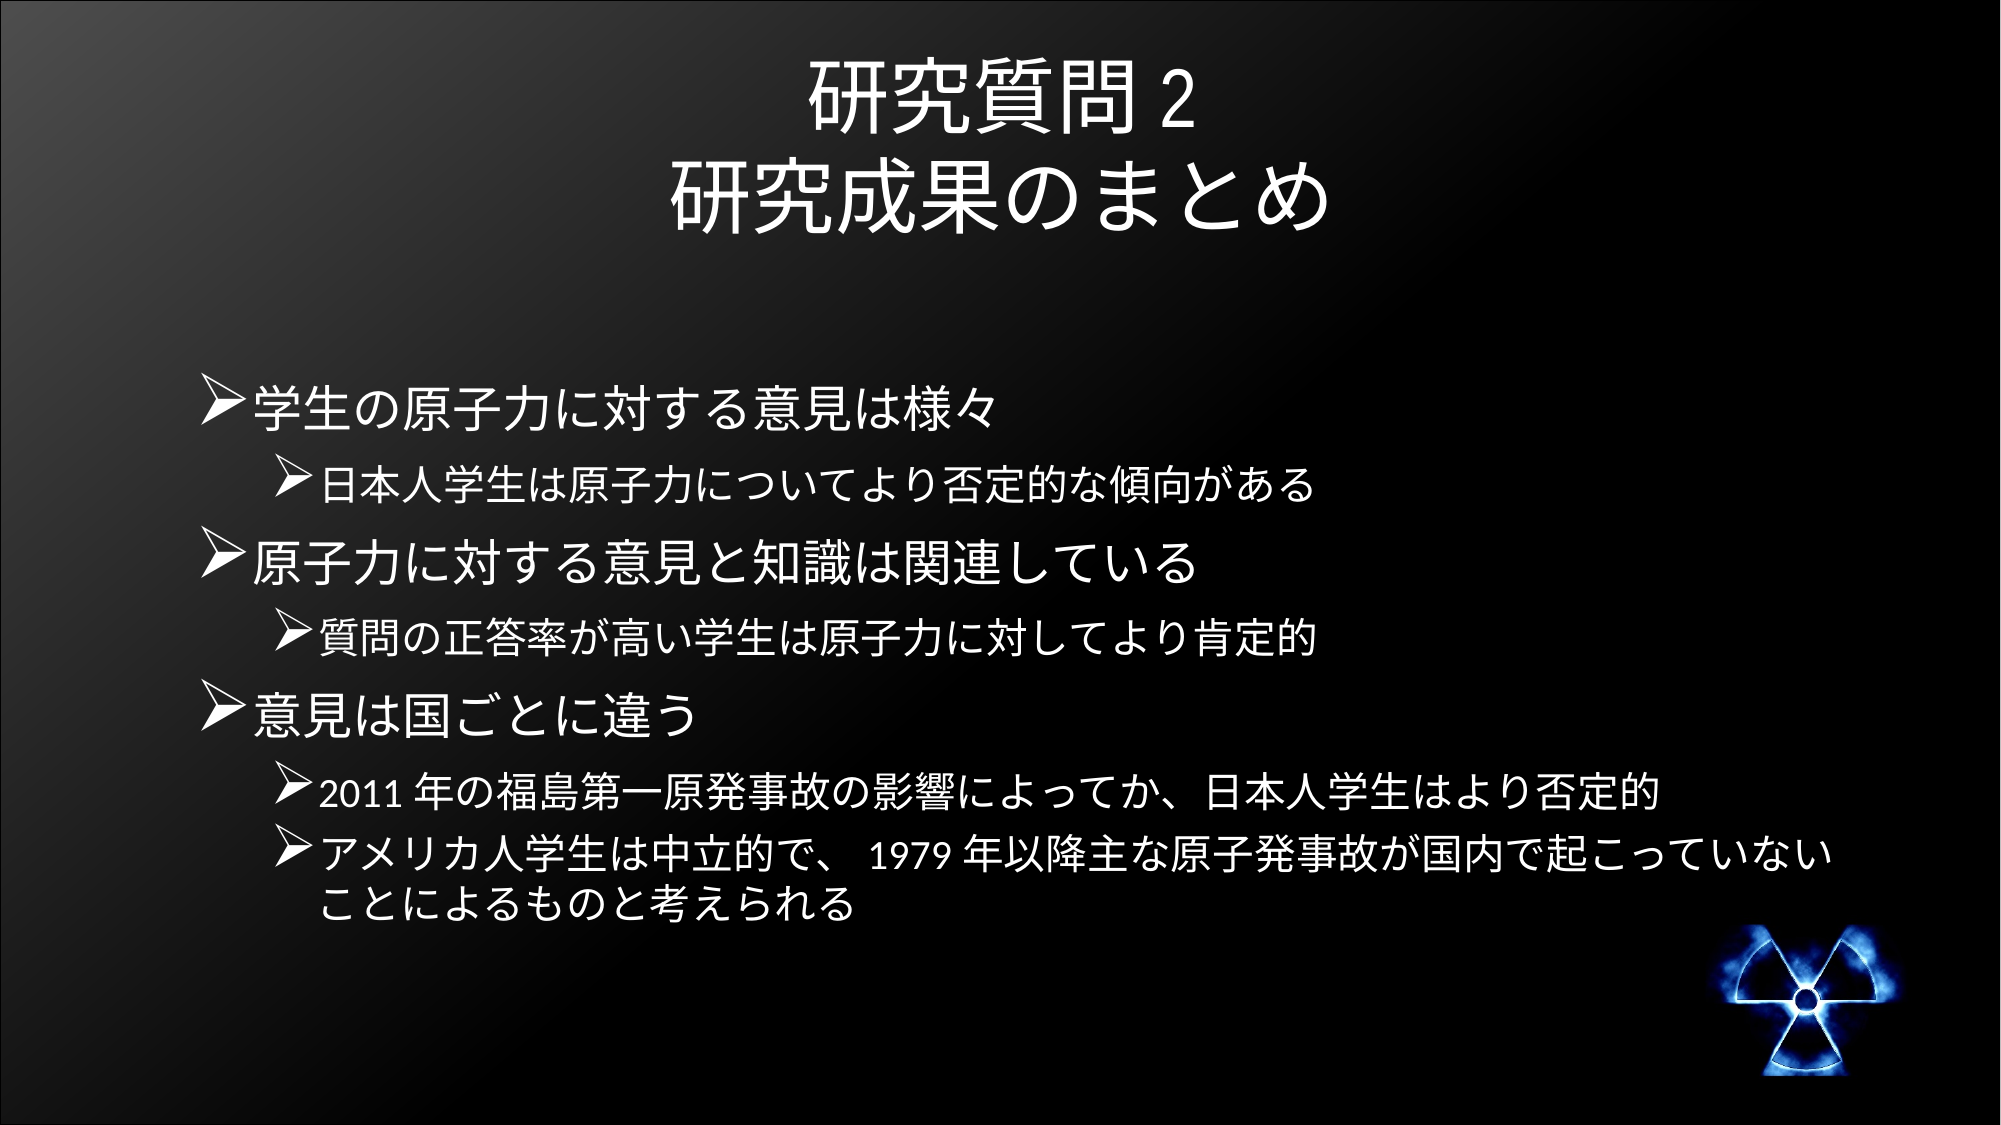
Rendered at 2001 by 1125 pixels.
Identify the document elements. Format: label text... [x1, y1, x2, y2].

list 学生の原子力に対する意見は様々 日本人学生は原子力についてより否定的な傾向がある 原子力に対する意見と知識は関連している 質問の正答率が高い学生は原子力に対してより肯定的 意見は国ごとに違う 2011年の福島第一原発事故の影響によってか、日本人学生はより否定的 アメリカ人学生は中立的で、1979年以降主な原子発事故が国内で起こっていないことによるものと考えられる [180, 287, 1864, 1019]
title 研究質問2 研究成果のまとめ [180, 0, 1824, 287]
picture [1617, 882, 1995, 1118]
